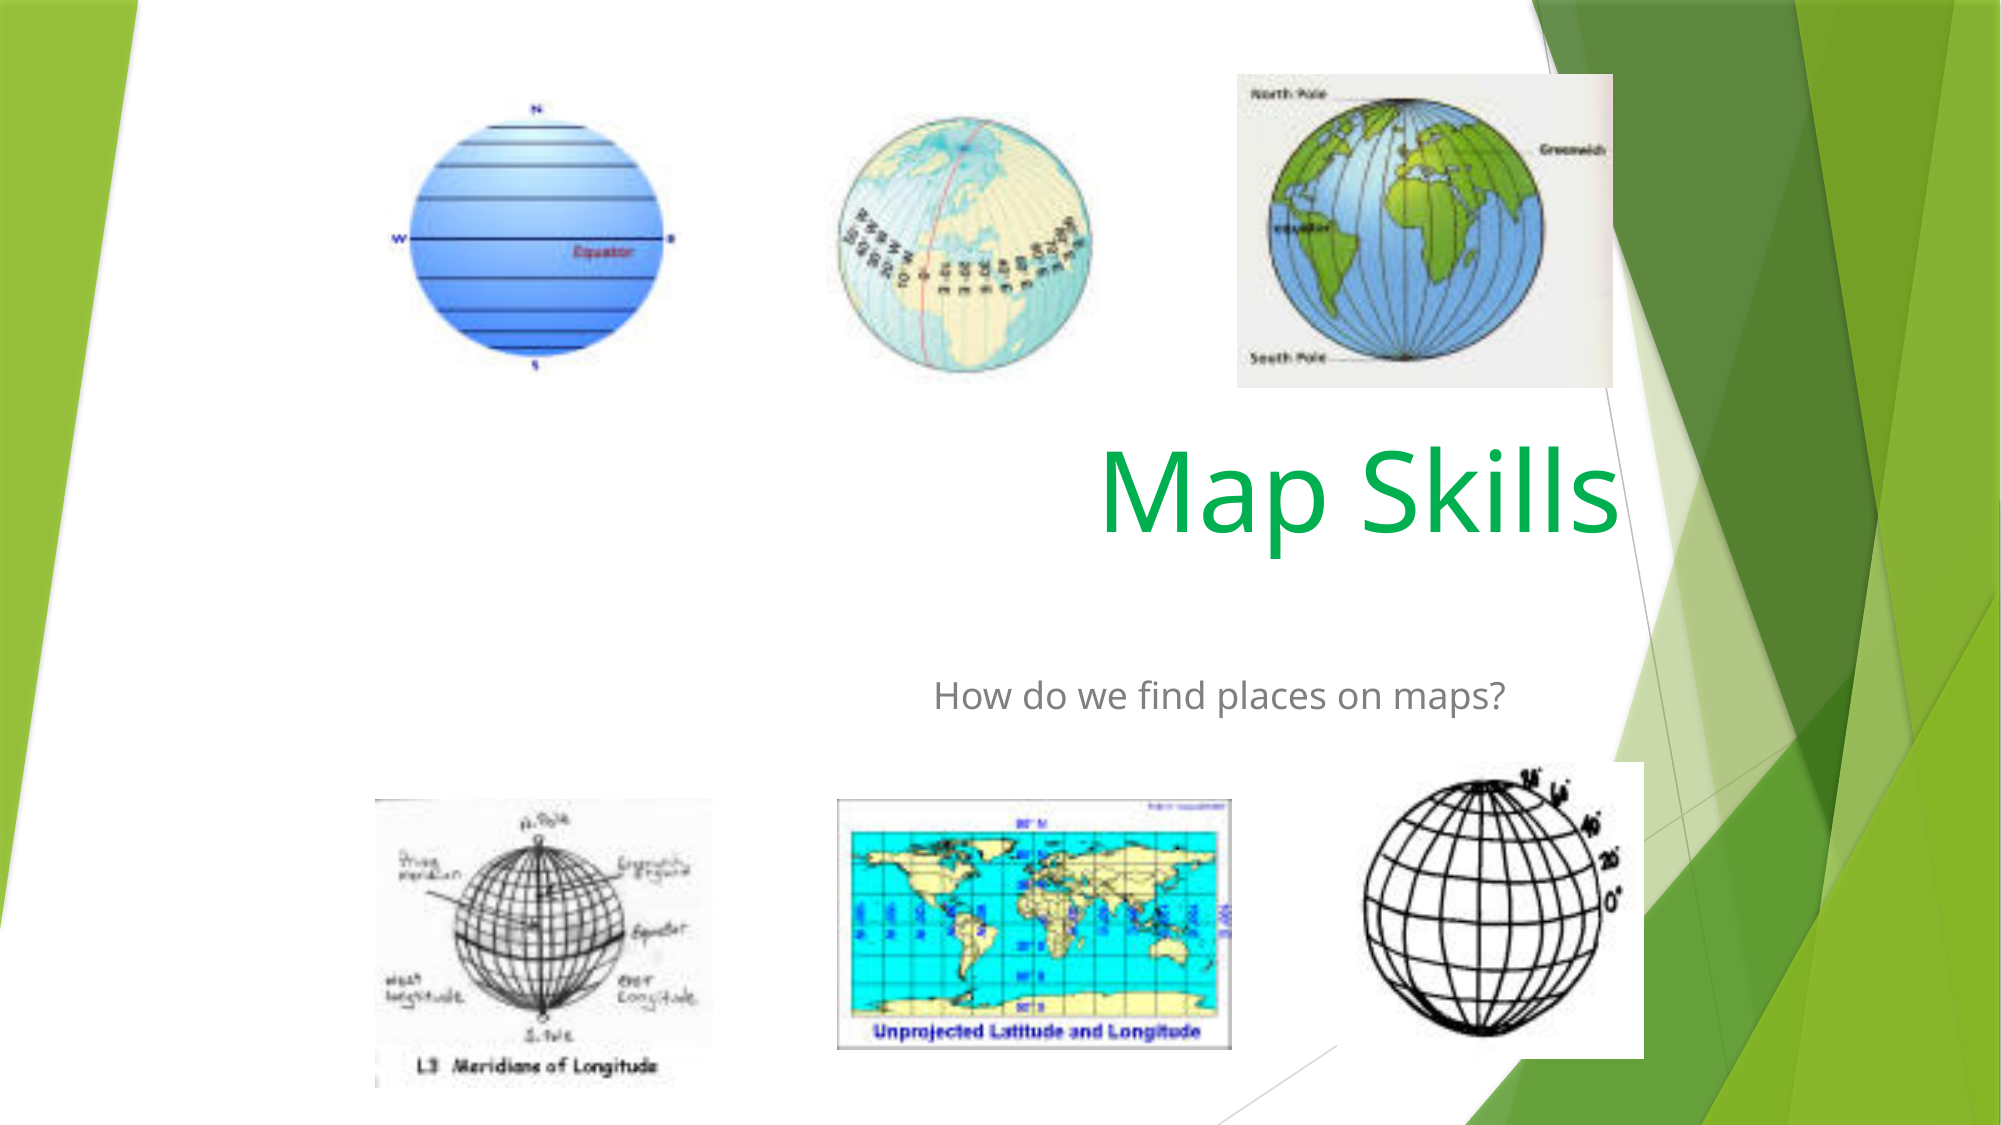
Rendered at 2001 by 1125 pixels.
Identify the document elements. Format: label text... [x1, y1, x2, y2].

subtitle How do we find places on maps? [247, 664, 1522, 845]
picture [374, 799, 713, 1088]
picture [1236, 74, 1613, 388]
picture [836, 799, 1232, 1051]
title Map Skills [362, 375, 1638, 563]
picture [1336, 761, 1645, 1059]
picture [386, 99, 682, 376]
picture [824, 111, 1105, 388]
